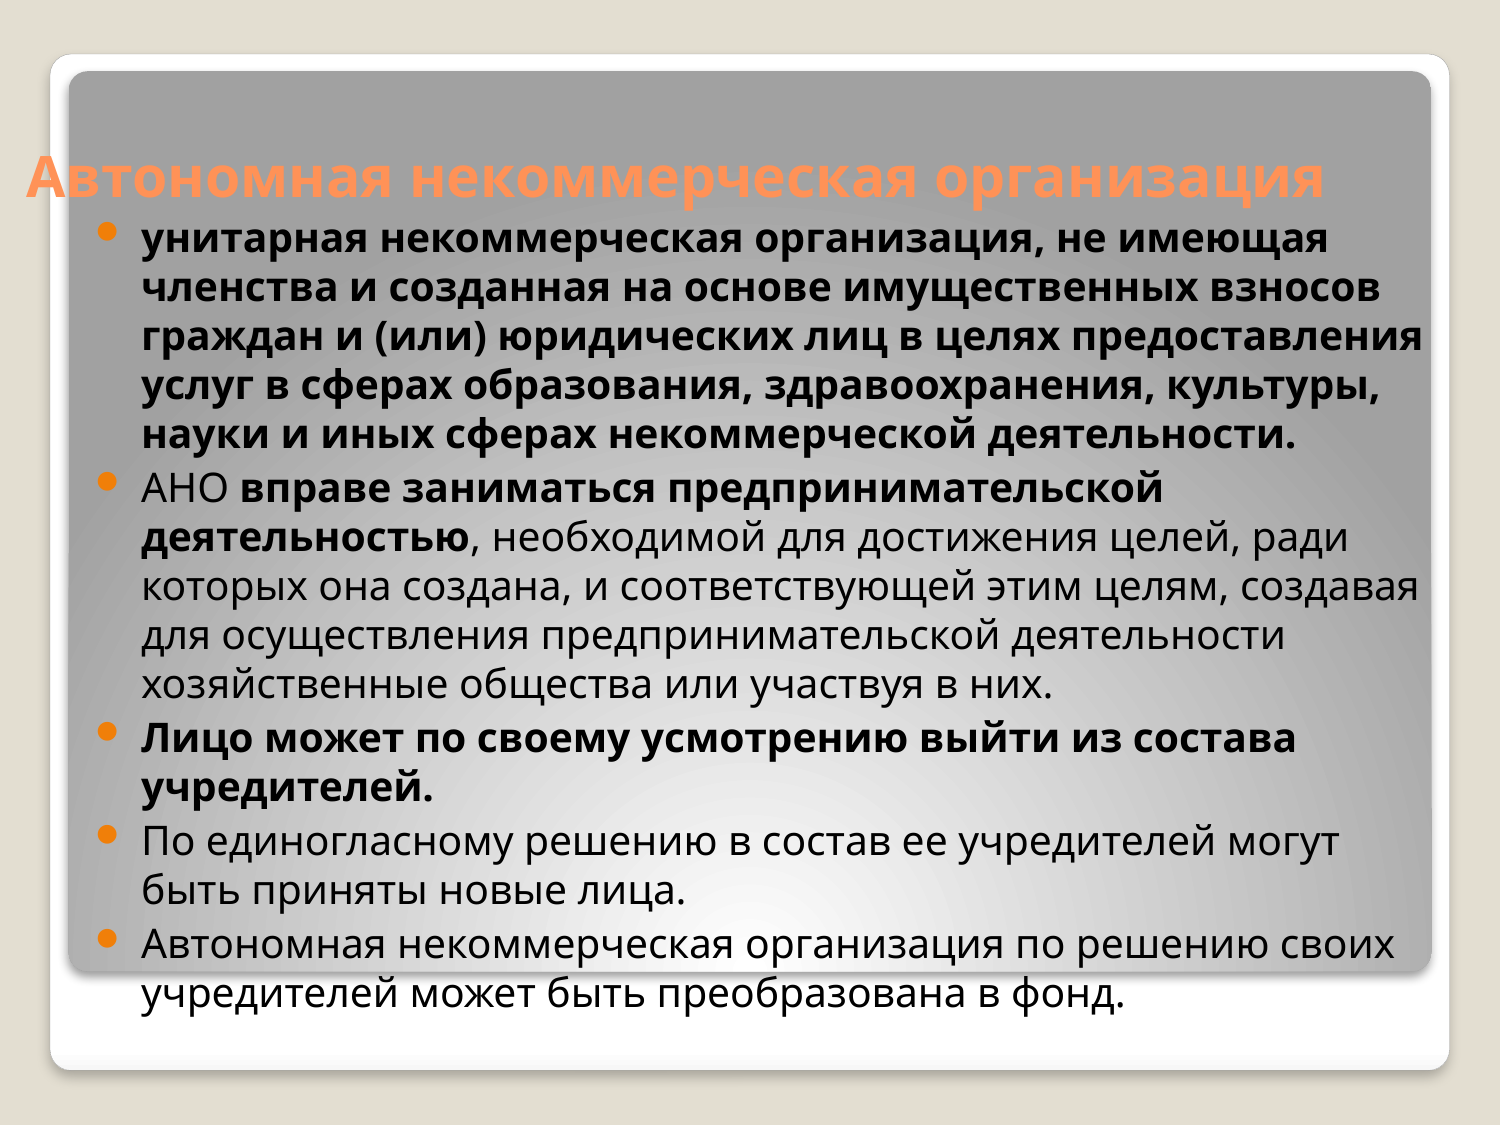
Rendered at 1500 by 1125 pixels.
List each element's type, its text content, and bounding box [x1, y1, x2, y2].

list унитарная некоммерческая организация, не имеющая членства и созданная на основе имущественных взносов граждан и (или) юридических лиц в целях предоставления услуг в сферах образования, здравоохранения, культуры, науки и иных сферах некоммерческой деятельности. АНО вправе заниматься предпринимательской деятельностью, необходимой для достижения целей, ради которых она создана, и соответствующей этим целям, создавая для осуществления предпринимательской деятельности хозяйственные общества или участвуя в них. Лицо может по своему усмотрению выйти из состава учредителей. По единогласному решению в состав ее учредителей могут быть приняты новые лица. Автономная некоммерческая организация по решению своих учредителей может быть преобразована в фонд. [64, 196, 1447, 1071]
text_box Автономная некоммерческая организация [0, 67, 1353, 217]
